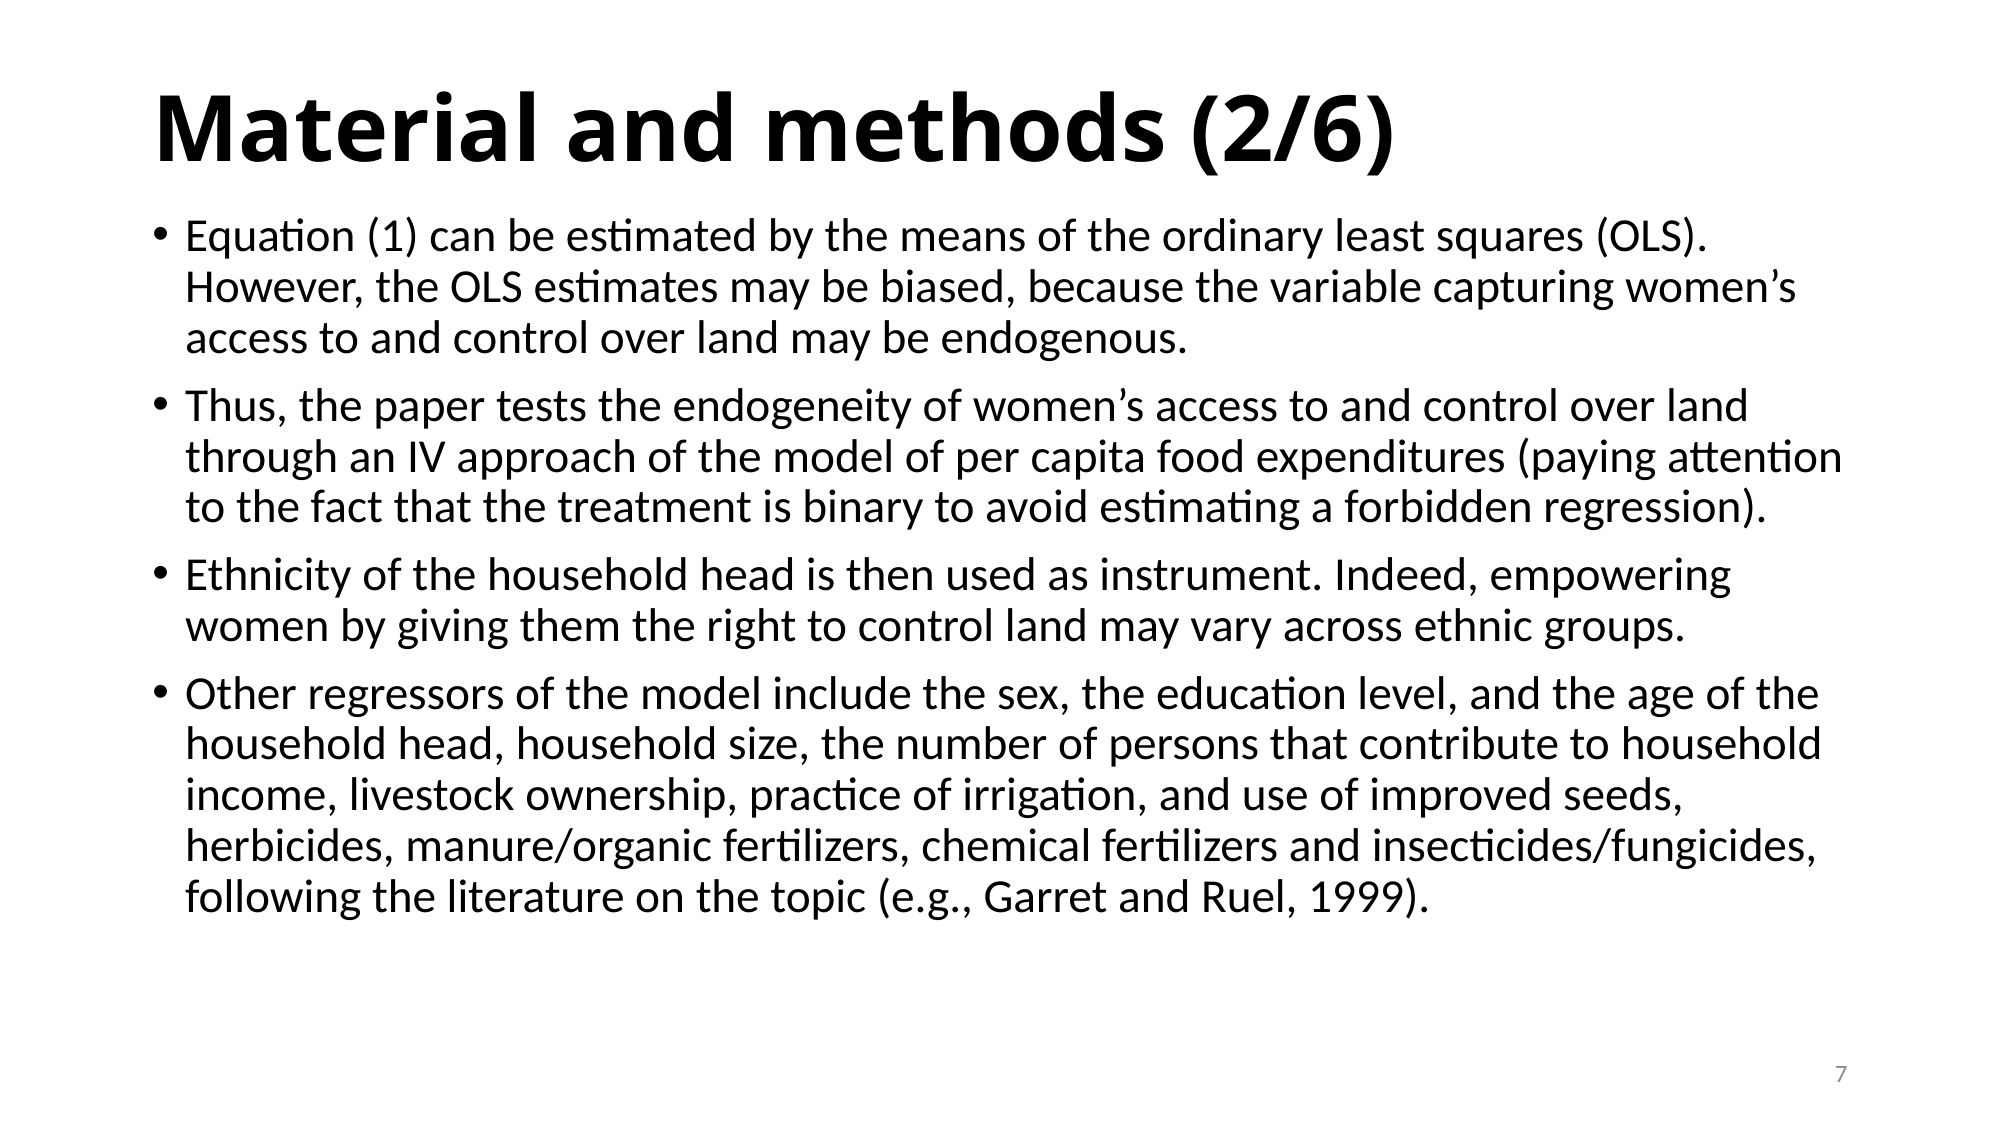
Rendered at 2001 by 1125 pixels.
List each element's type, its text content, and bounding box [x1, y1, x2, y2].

list Equation (1) can be estimated by the means of the ordinary least squares (OLS). However, the OLS estimates may be biased, because the variable capturing women’s access to and control over land may be endogenous. Thus, the paper tests the endogeneity of women’s access to and control over land through an IV approach of the model of per capita food expenditures (paying attention to the fact that the treatment is binary to avoid estimating a forbidden regression). Ethnicity of the household head is then used as instrument. Indeed, empowering women by giving them the right to control land may vary across ethnic groups. Other regressors of the model include the sex, the education level, and the age of the household head, household size, the number of persons that contribute to household income, livestock ownership, practice of irrigation, and use of improved seeds, herbicides, manure/organic fertilizers, chemical fertilizers and insecticides/fungicides, following the literature on the topic (e.g., Garret and Ruel, 1999). [137, 203, 1863, 1014]
slide_number 7 [1412, 1042, 1863, 1103]
title Material and methods (2/6) [137, 59, 1863, 203]
